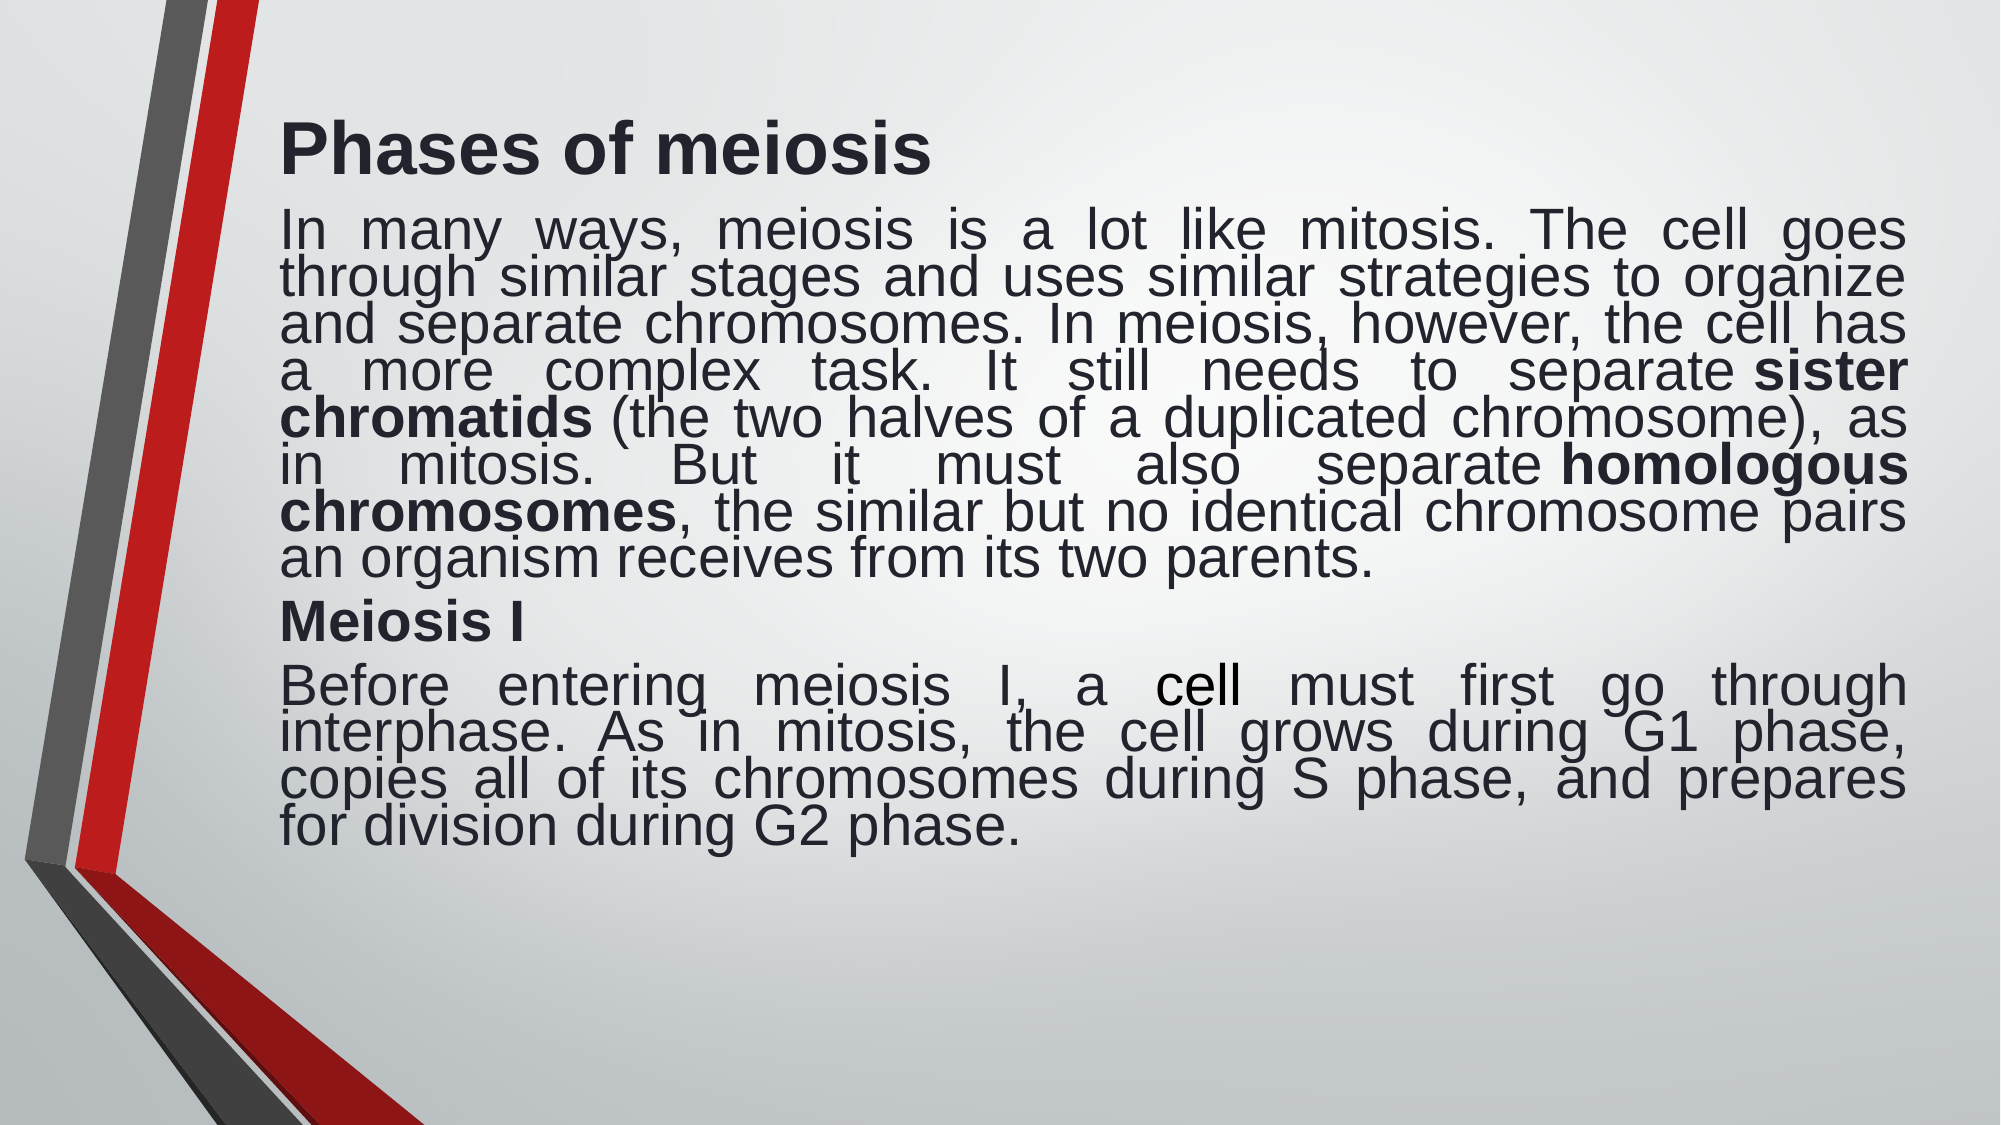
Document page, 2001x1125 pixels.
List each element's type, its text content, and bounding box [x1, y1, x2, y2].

text_box Phases of meiosis In many ways, meiosis is a lot like mitosis. The cell goes through similar stages and uses similar strategies to organize and separate chromosomes. In meiosis, however, the cell has a more complex task. It still needs to separate sister chromatids (the two halves of a duplicated chromosome), as in mitosis. But it must also separate homologous chromosomes, the similar but no identical chromosome pairs an organism receives from its two parents. Meiosis I Before entering meiosis I, a cell must first go through interphase. As in mitosis, the cell grows during G1 phase, copies all of its chromosomes during S phase, and prepares for division during G2 phase. [264, 85, 1925, 865]
